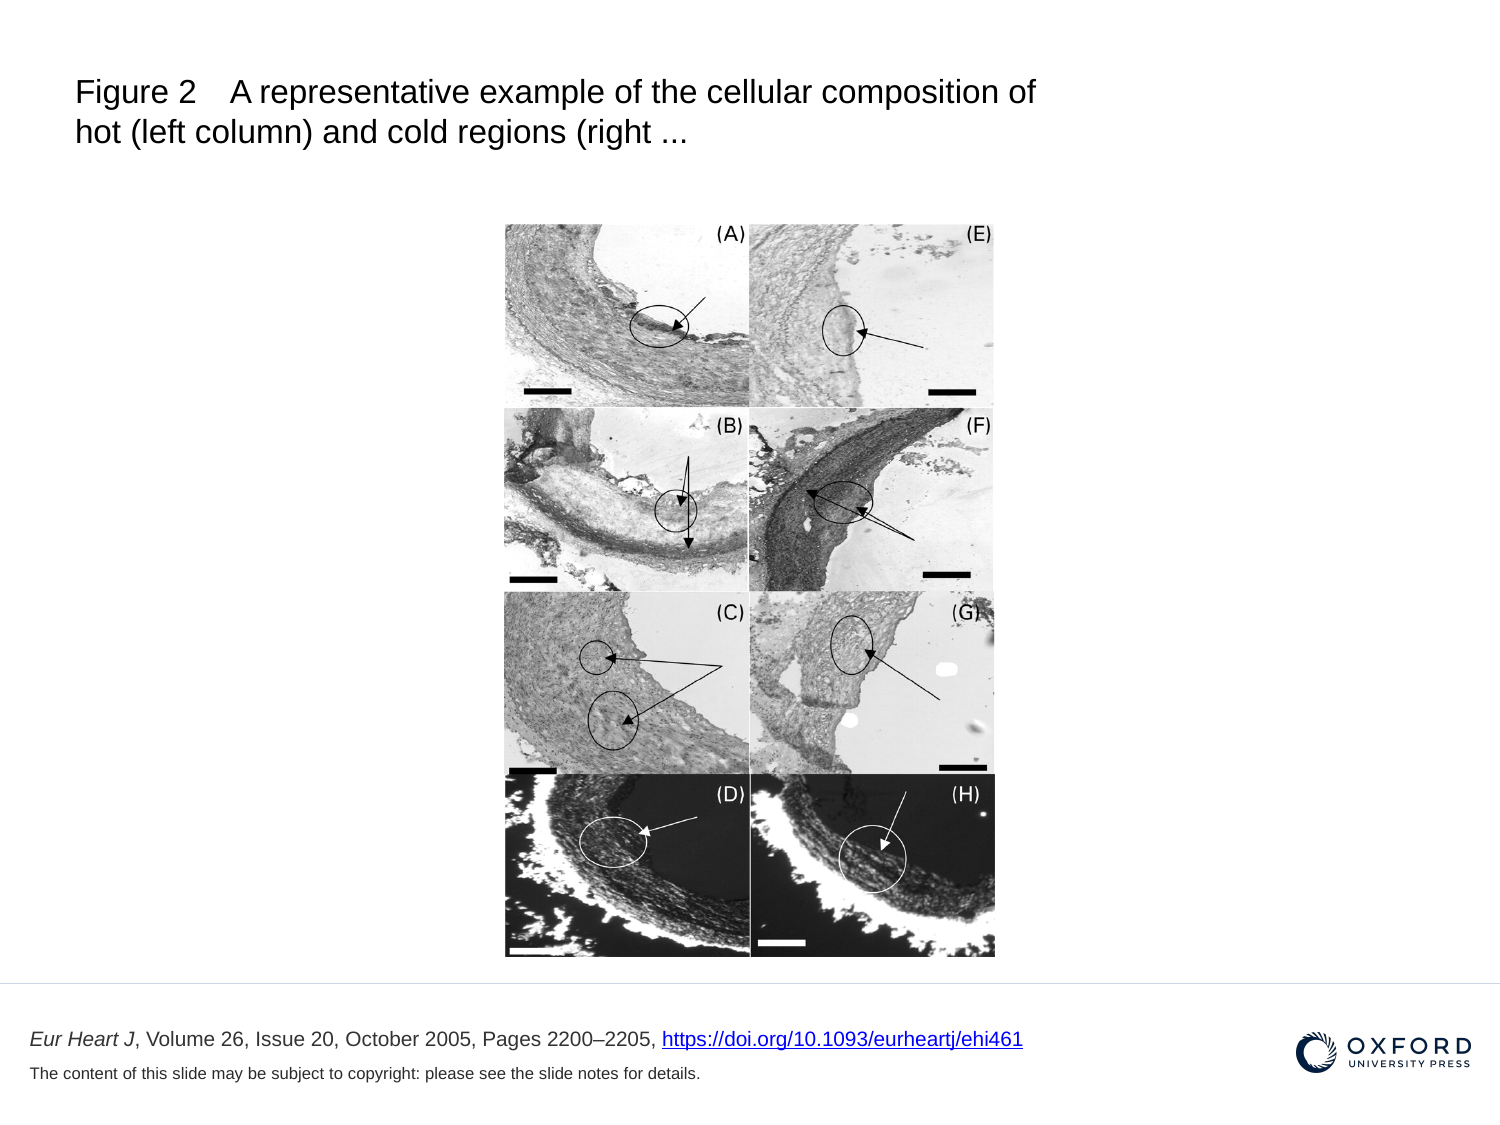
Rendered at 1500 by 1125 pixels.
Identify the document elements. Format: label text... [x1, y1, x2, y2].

title Figure 2 A representative example of the cellular composition of hot (left column) and cold regions (right ... [75, 69, 1078, 171]
picture [504, 224, 995, 957]
picture [1296, 1032, 1471, 1073]
footer Eur Heart J, Volume 26, Issue 20, October 2005, Pages 2200–2205, https://doi.org/10.1093/eurheartj/ehi461 The content of this slide may be subject to copyright: please see the slide notes for details. [0, 983, 1260, 1125]
